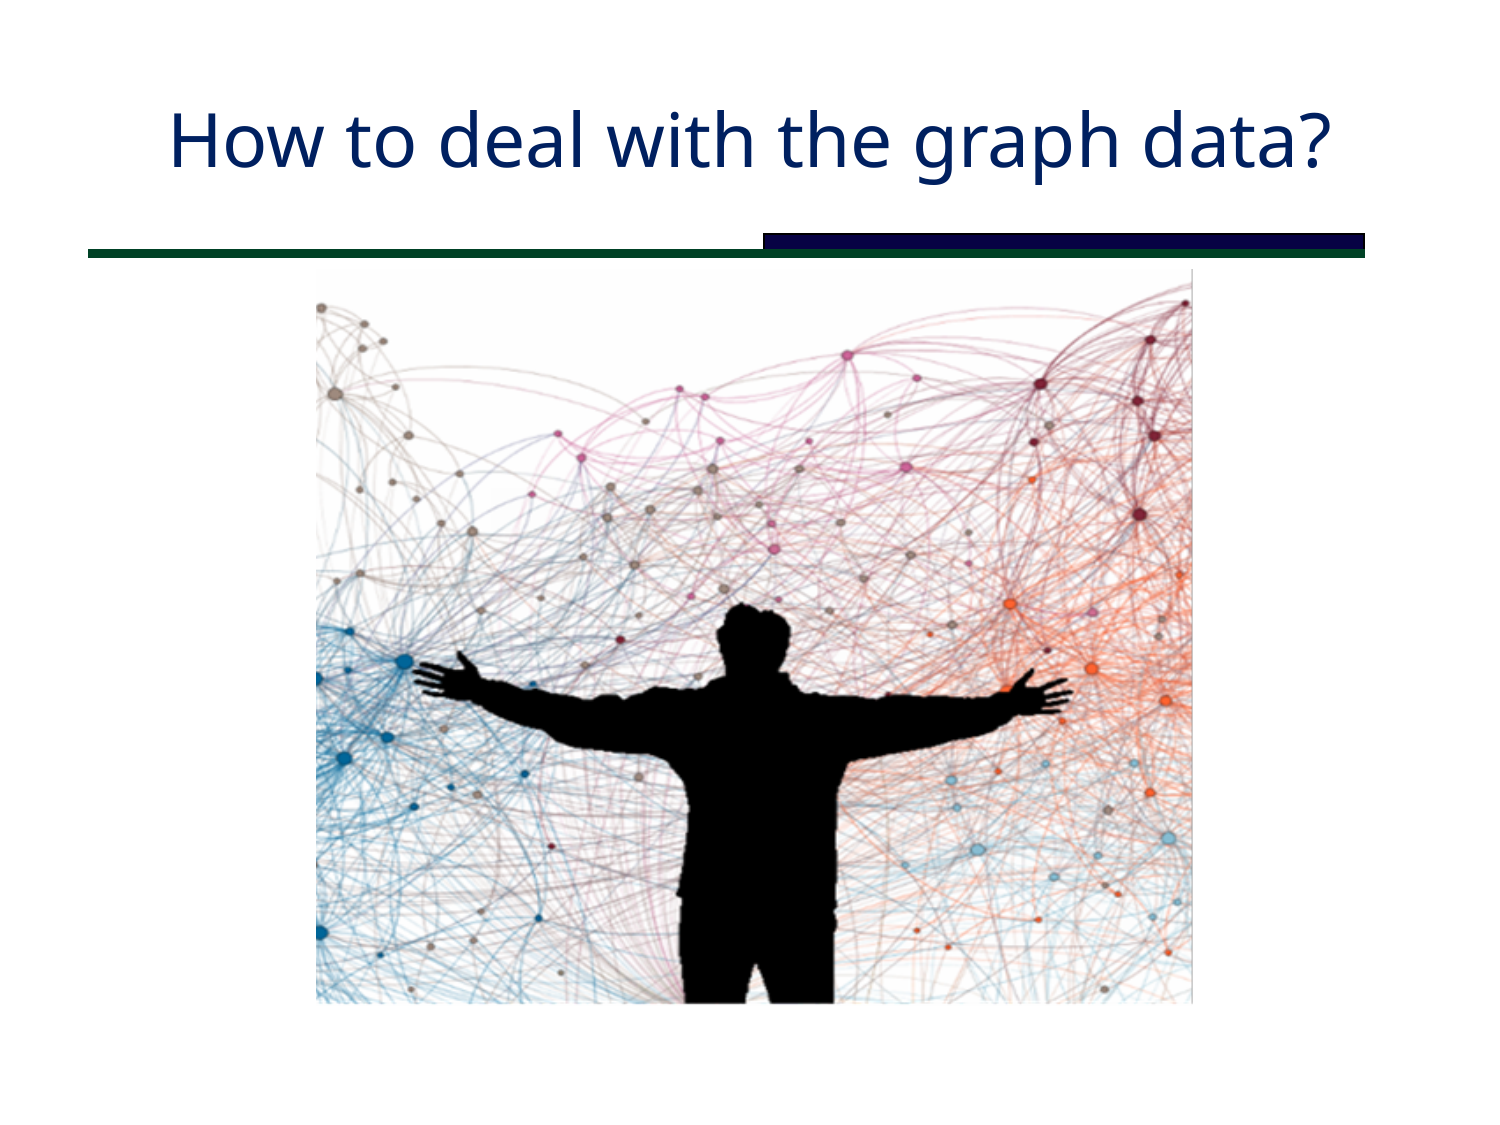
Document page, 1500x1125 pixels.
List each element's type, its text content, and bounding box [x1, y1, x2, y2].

title How to deal with the graph data? [75, 44, 1425, 232]
picture [316, 269, 1196, 1009]
